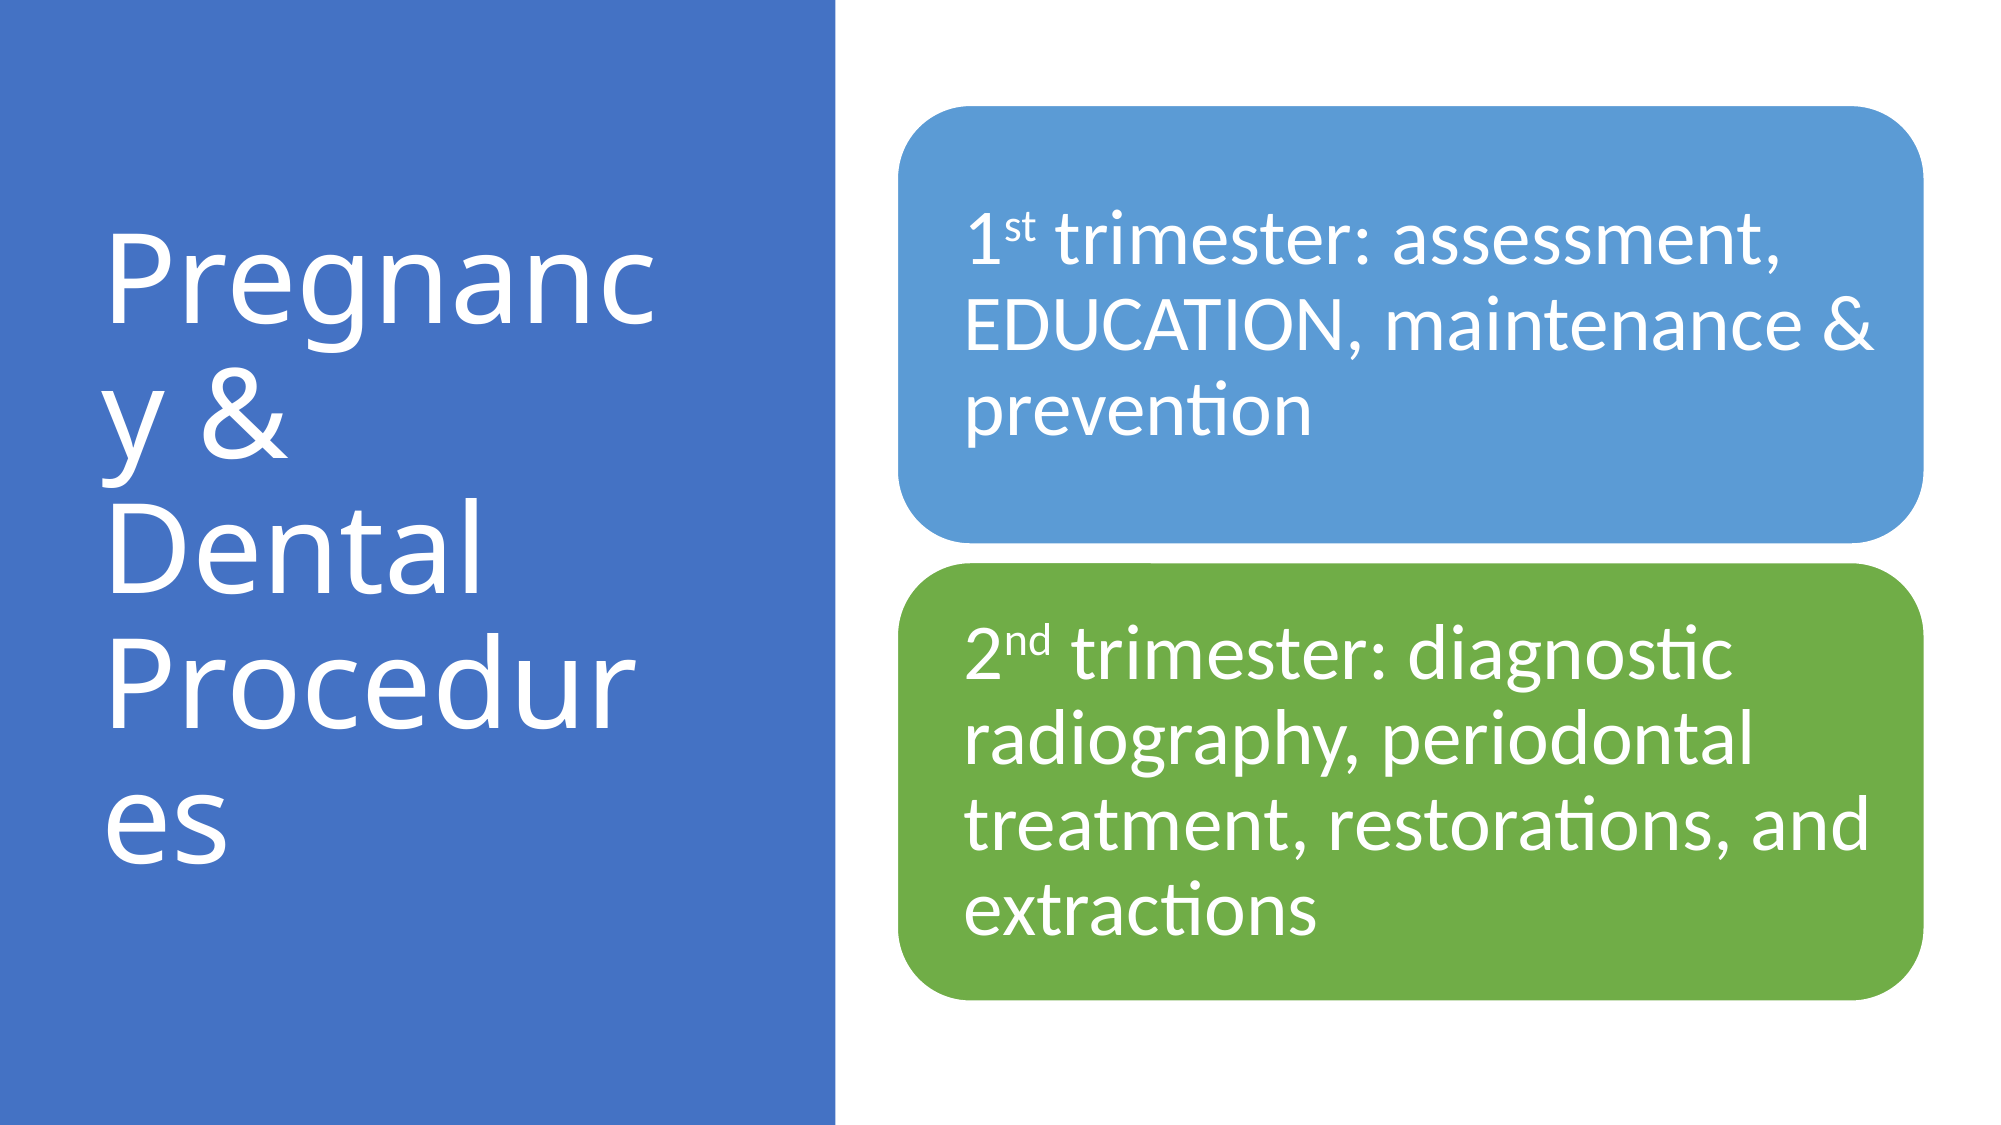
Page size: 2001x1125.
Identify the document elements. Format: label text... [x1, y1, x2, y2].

title Pregnancy & Dental Procedures [86, 101, 711, 1005]
text_box [0, 0, 836, 1125]
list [897, 101, 1925, 1005]
